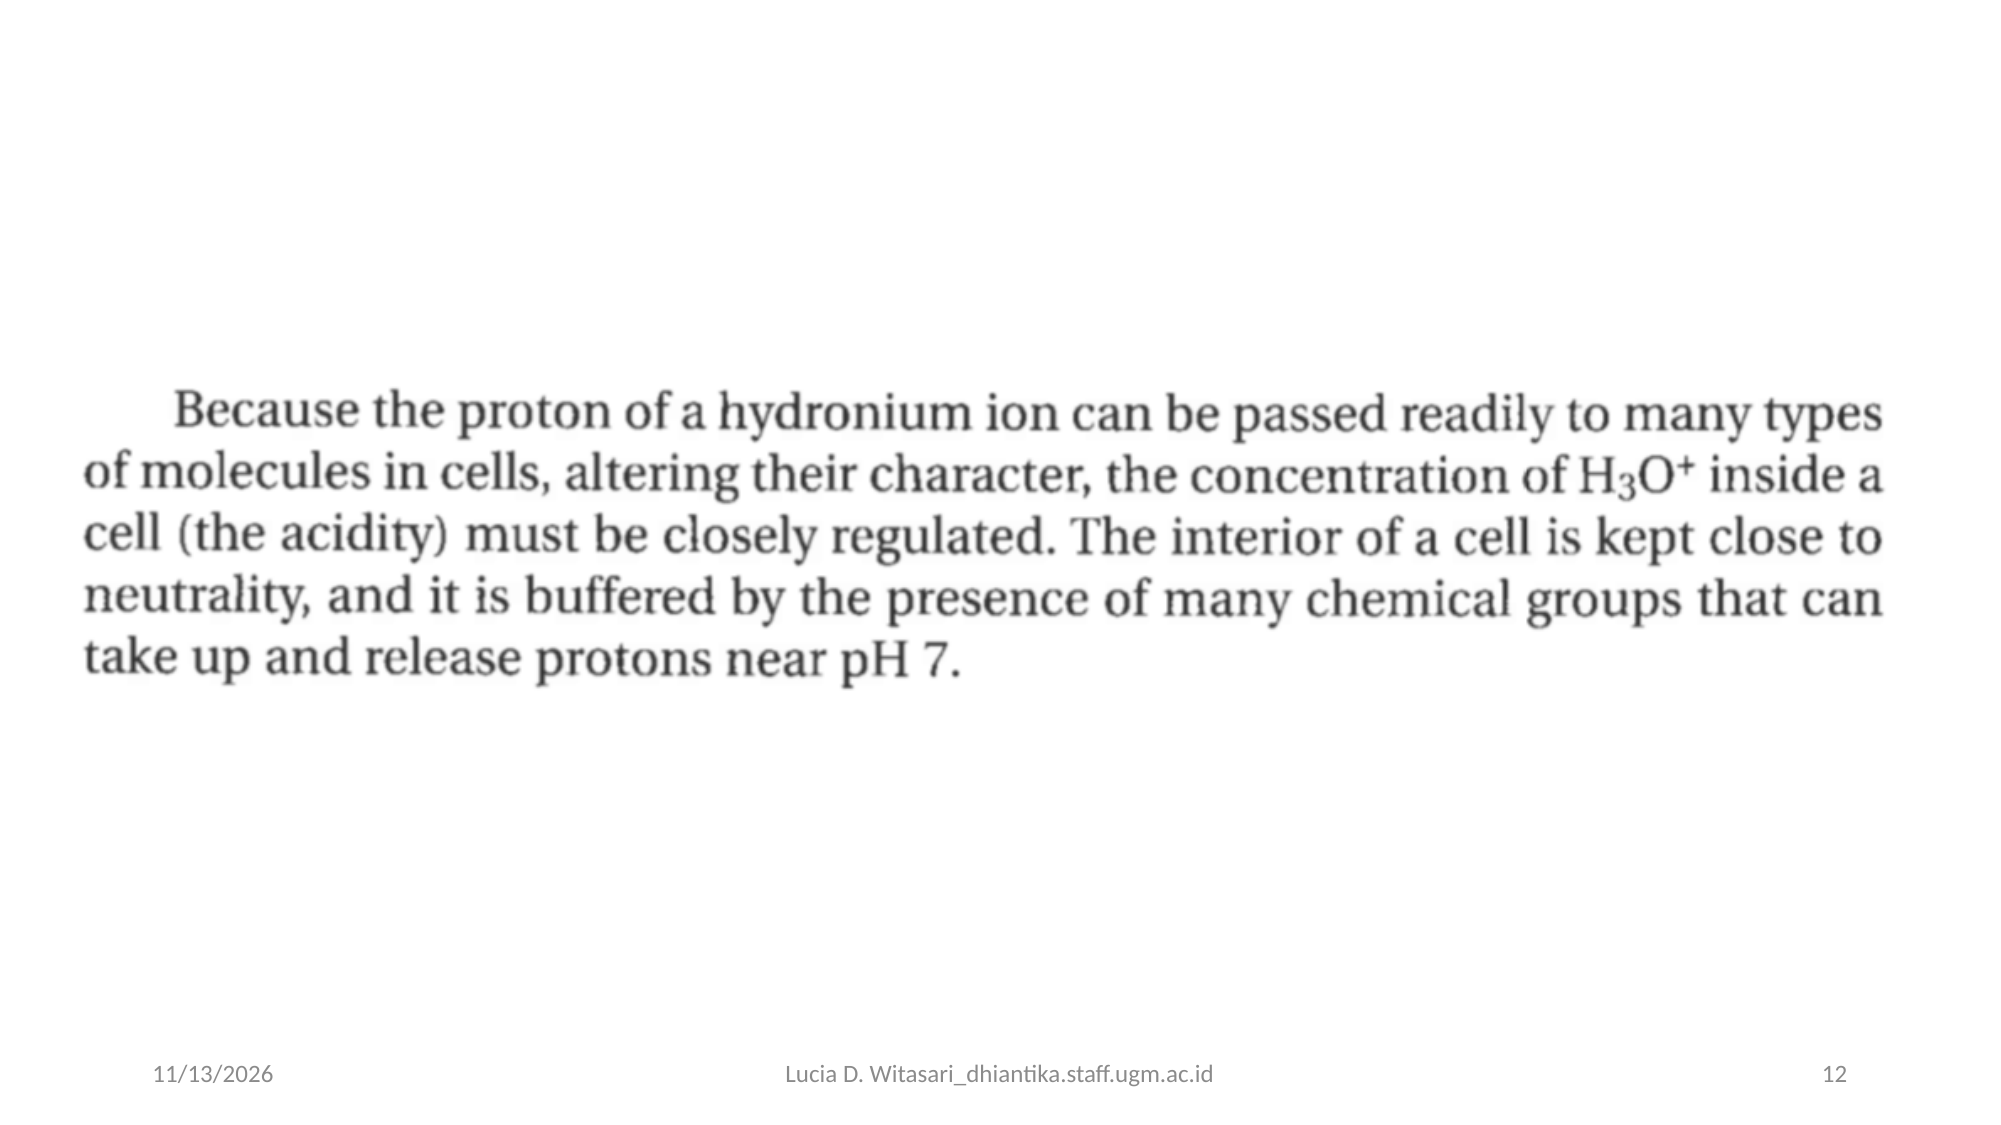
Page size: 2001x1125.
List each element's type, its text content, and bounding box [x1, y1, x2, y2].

picture [32, 365, 1968, 694]
slide_number 12 [1412, 1042, 1863, 1103]
footer Lucia D. Witasari_dhiantika.staff.ugm.ac.id [662, 1042, 1338, 1103]
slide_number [137, 1042, 588, 1103]
